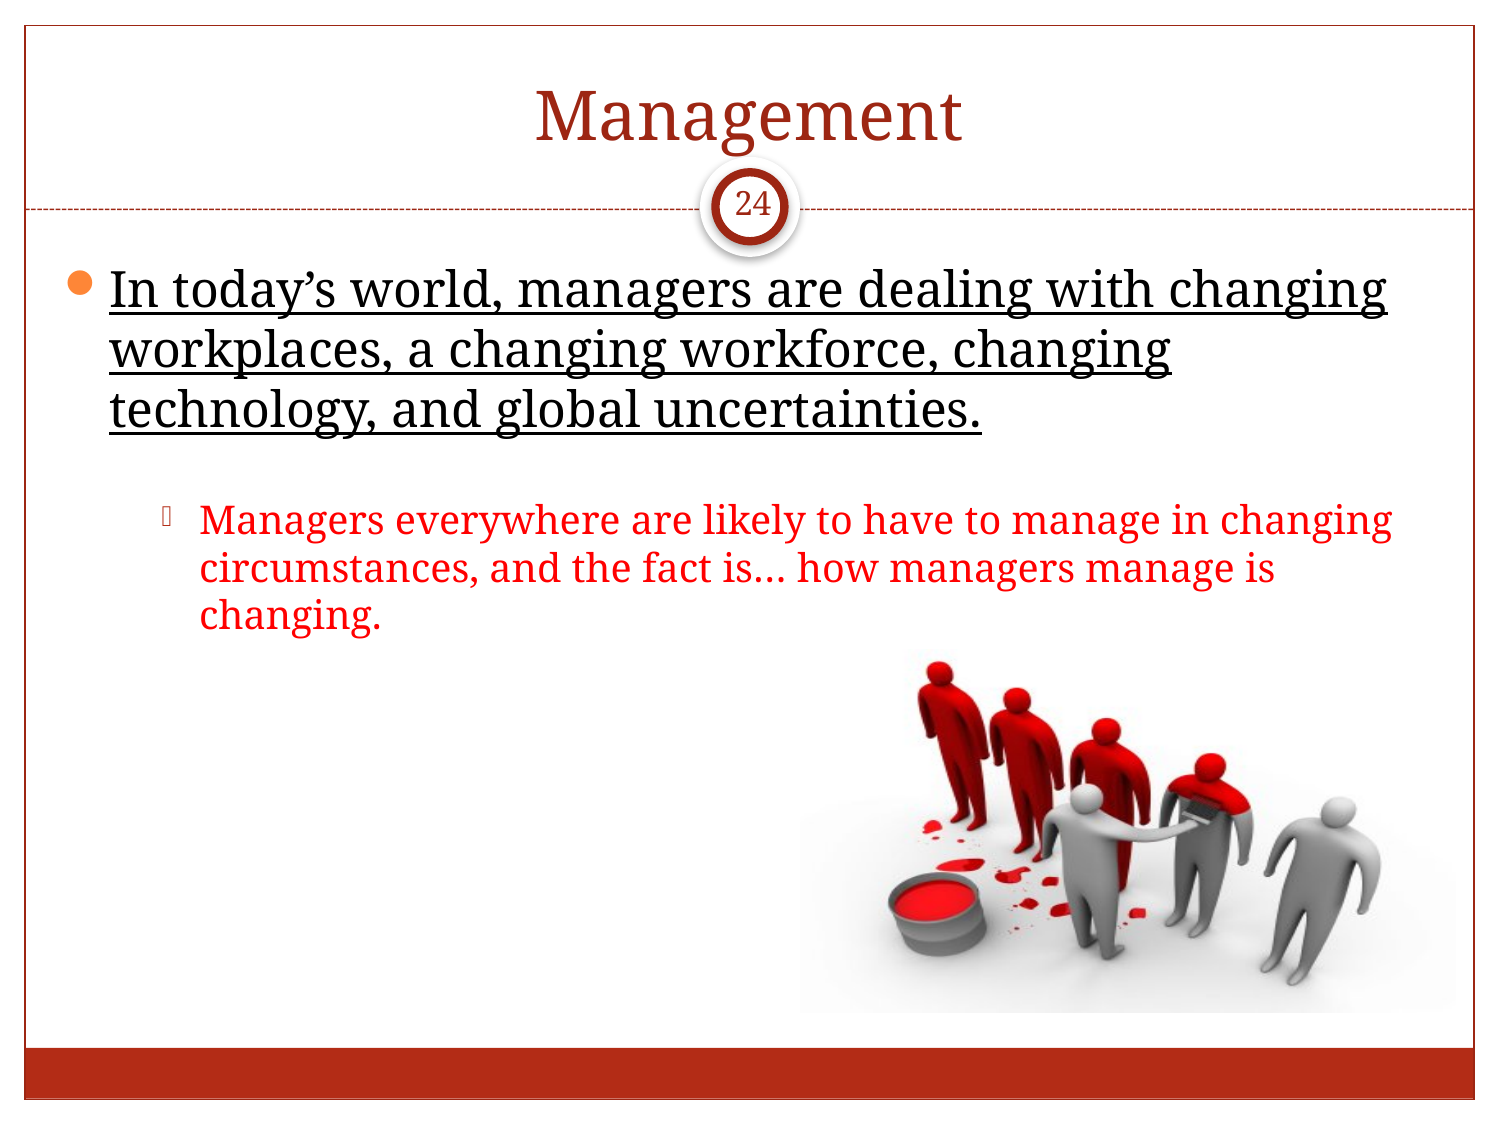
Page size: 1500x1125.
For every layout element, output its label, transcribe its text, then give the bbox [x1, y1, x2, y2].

slide_number 24 [715, 168, 791, 241]
picture [799, 649, 1456, 1013]
title Management [49, 37, 1450, 162]
list In today’s world, managers are dealing with changing workplaces, a changing workforce, changing technology, and global uncertainties. Managers everywhere are likely to have to manage in changing circumstances, and the fact is… how managers manage is changing. [49, 250, 1445, 1001]
